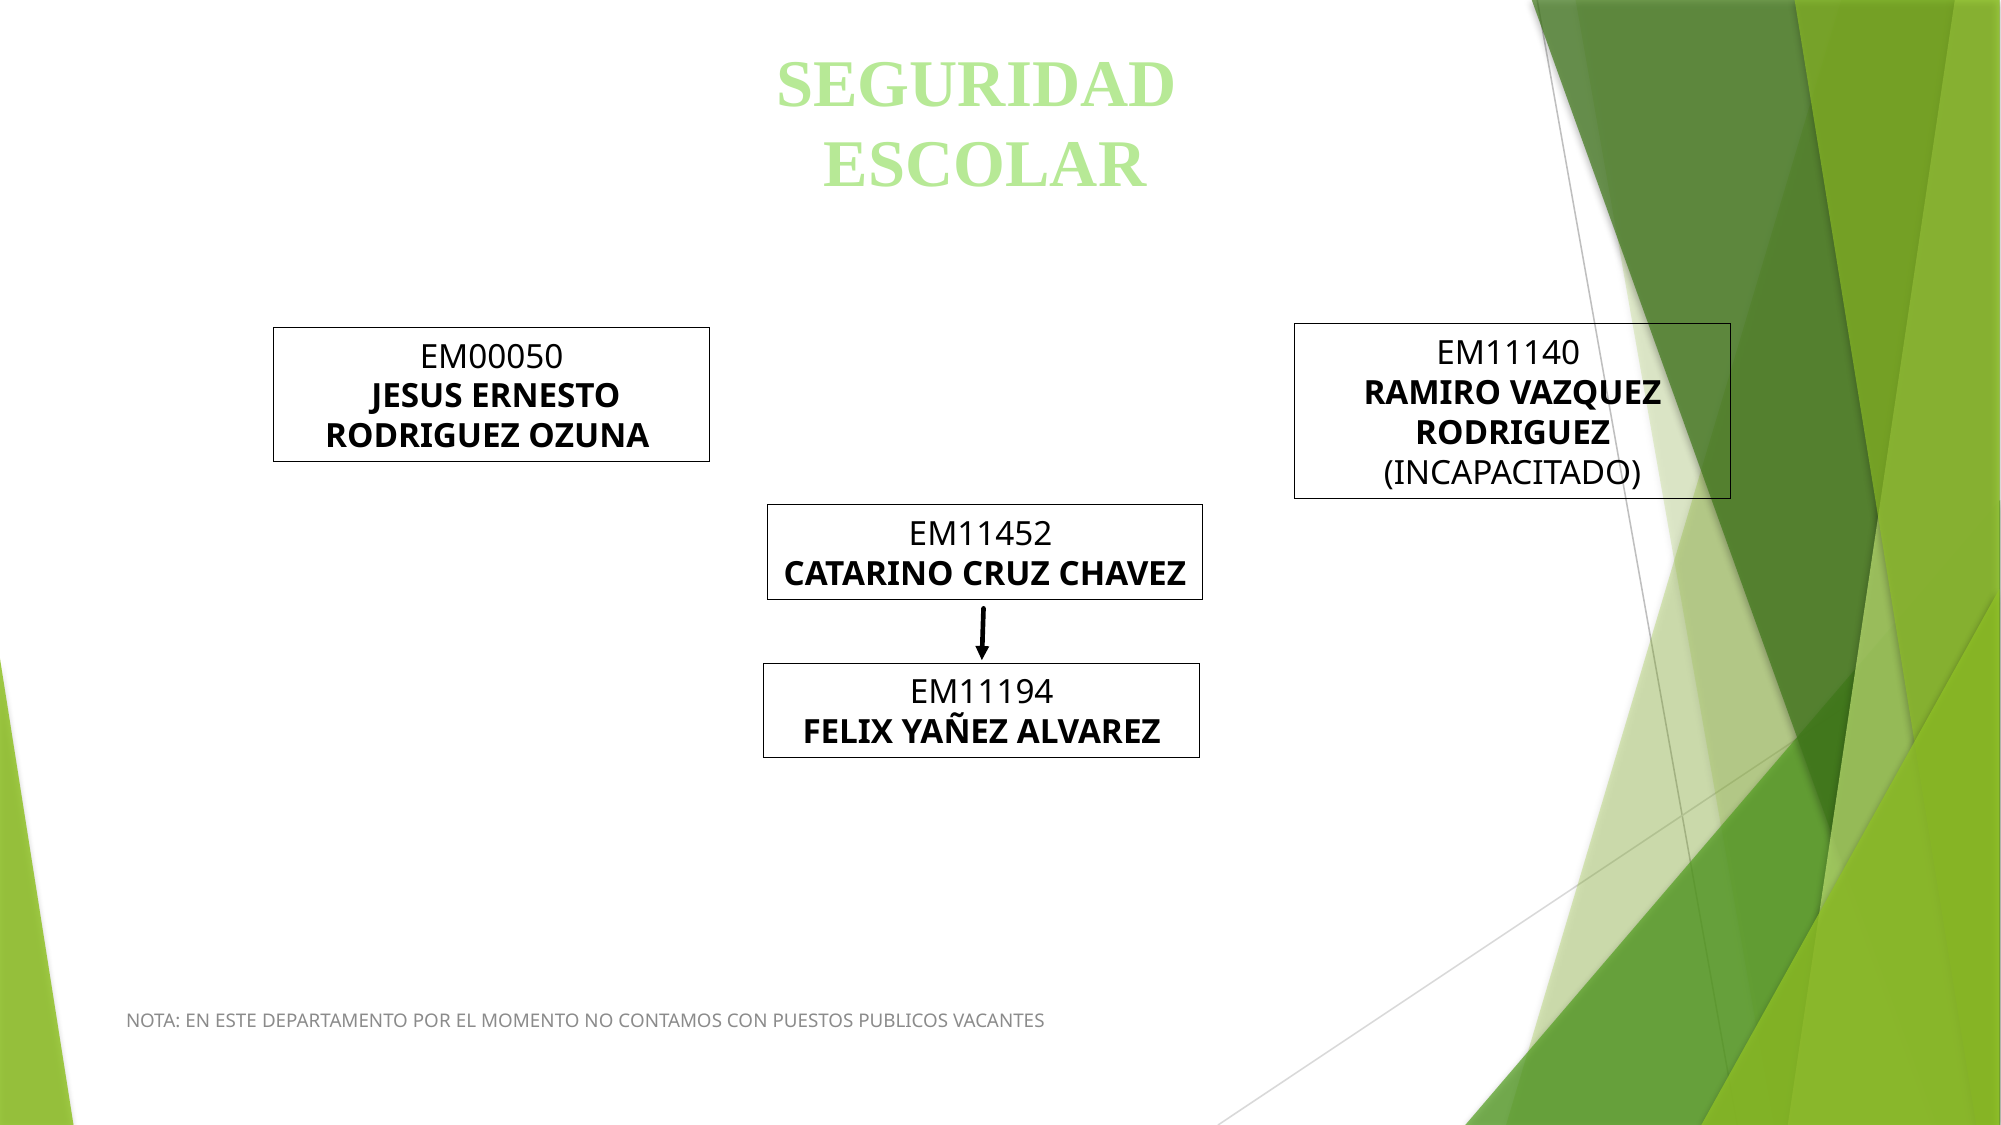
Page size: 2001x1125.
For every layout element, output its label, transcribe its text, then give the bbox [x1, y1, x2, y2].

text_box EM11194 FELIX YAÑEZ ALVAREZ [763, 663, 1200, 758]
footer NOTA: EN ESTE DEPARTAMENTO POR EL MOMENTO NO CONTAMOS CON PUESTOS PUBLICOS VACANTES [111, 991, 1145, 1051]
text_box EM00050 JESUS ERNESTO RODRIGUEZ OZUNA [273, 327, 710, 462]
text_box SEGURIDAD ESCOLAR [745, 31, 1225, 207]
text_box EM11140 RAMIRO VAZQUEZ RODRIGUEZ (INCAPACITADO) [1294, 323, 1731, 499]
text_box EM11452 CATARINO CRUZ CHAVEZ [767, 504, 1203, 600]
